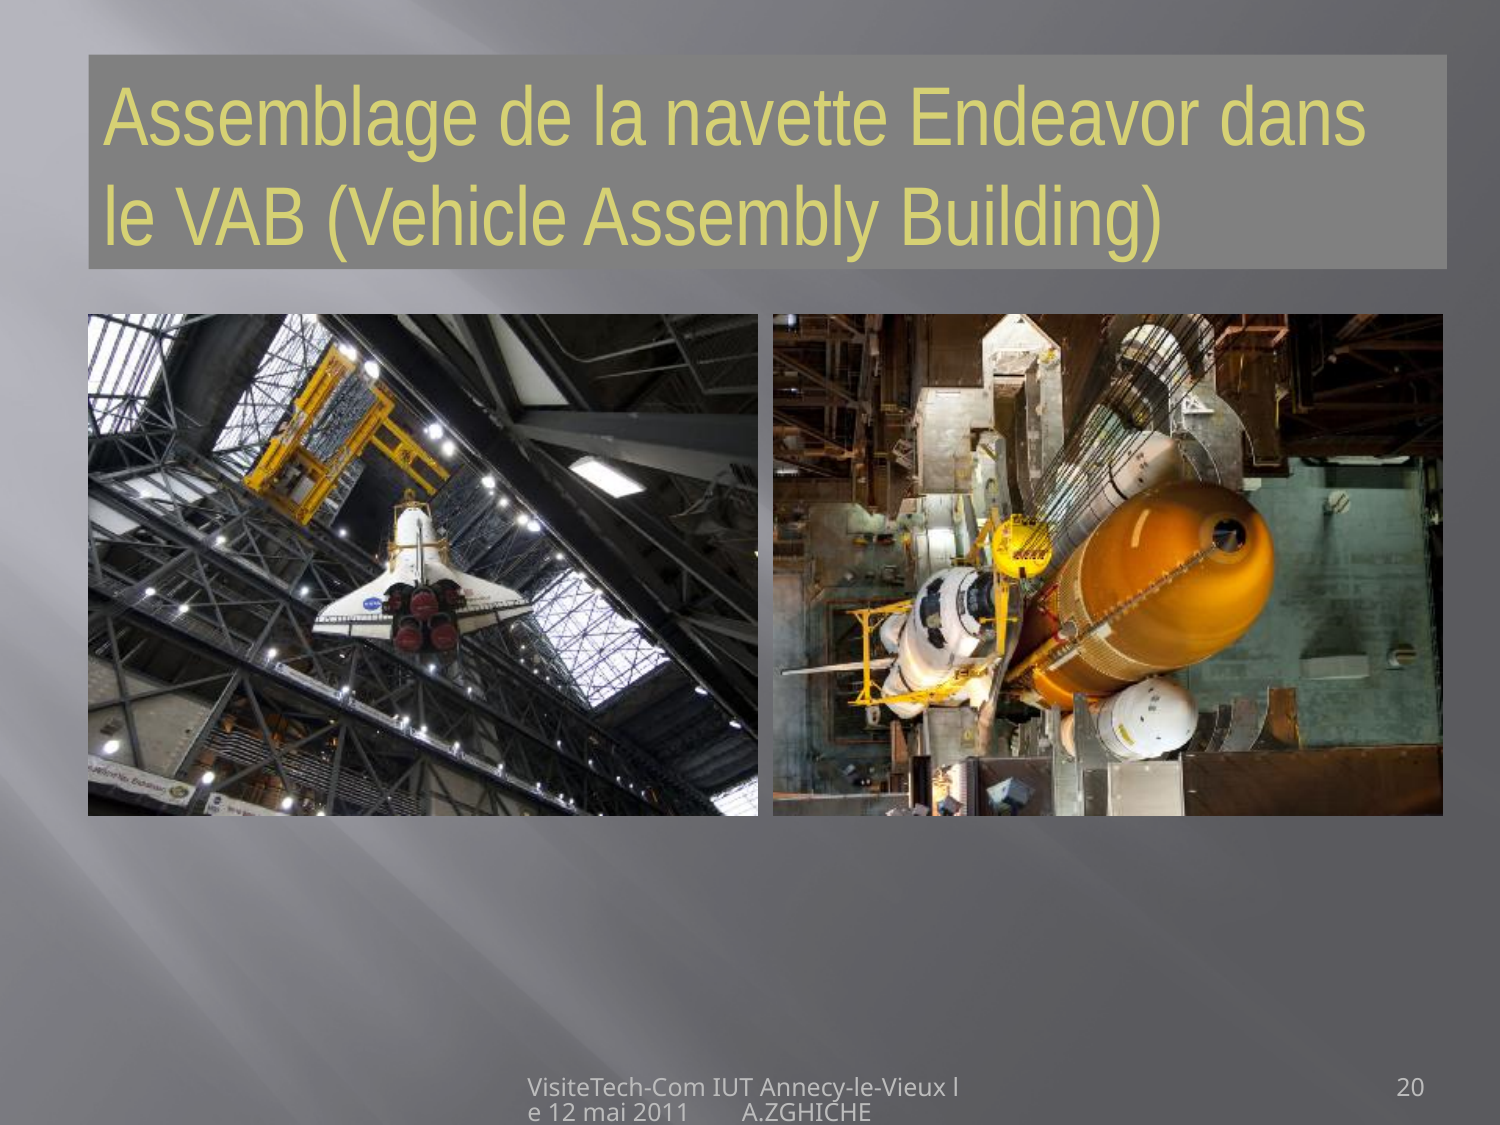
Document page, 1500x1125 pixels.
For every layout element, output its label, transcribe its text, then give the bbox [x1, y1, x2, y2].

picture [773, 314, 1443, 816]
footer VisiteTech-Com IUT Annecy-le-Vieux le 12 mai 2011 A.ZGHICHE [512, 1052, 988, 1113]
picture [88, 314, 758, 816]
slide_number 20 [1299, 1052, 1425, 1113]
text_box Assemblage de la navette Endeavor dans le VAB (Vehicle Assembly Building) [88, 54, 1447, 270]
